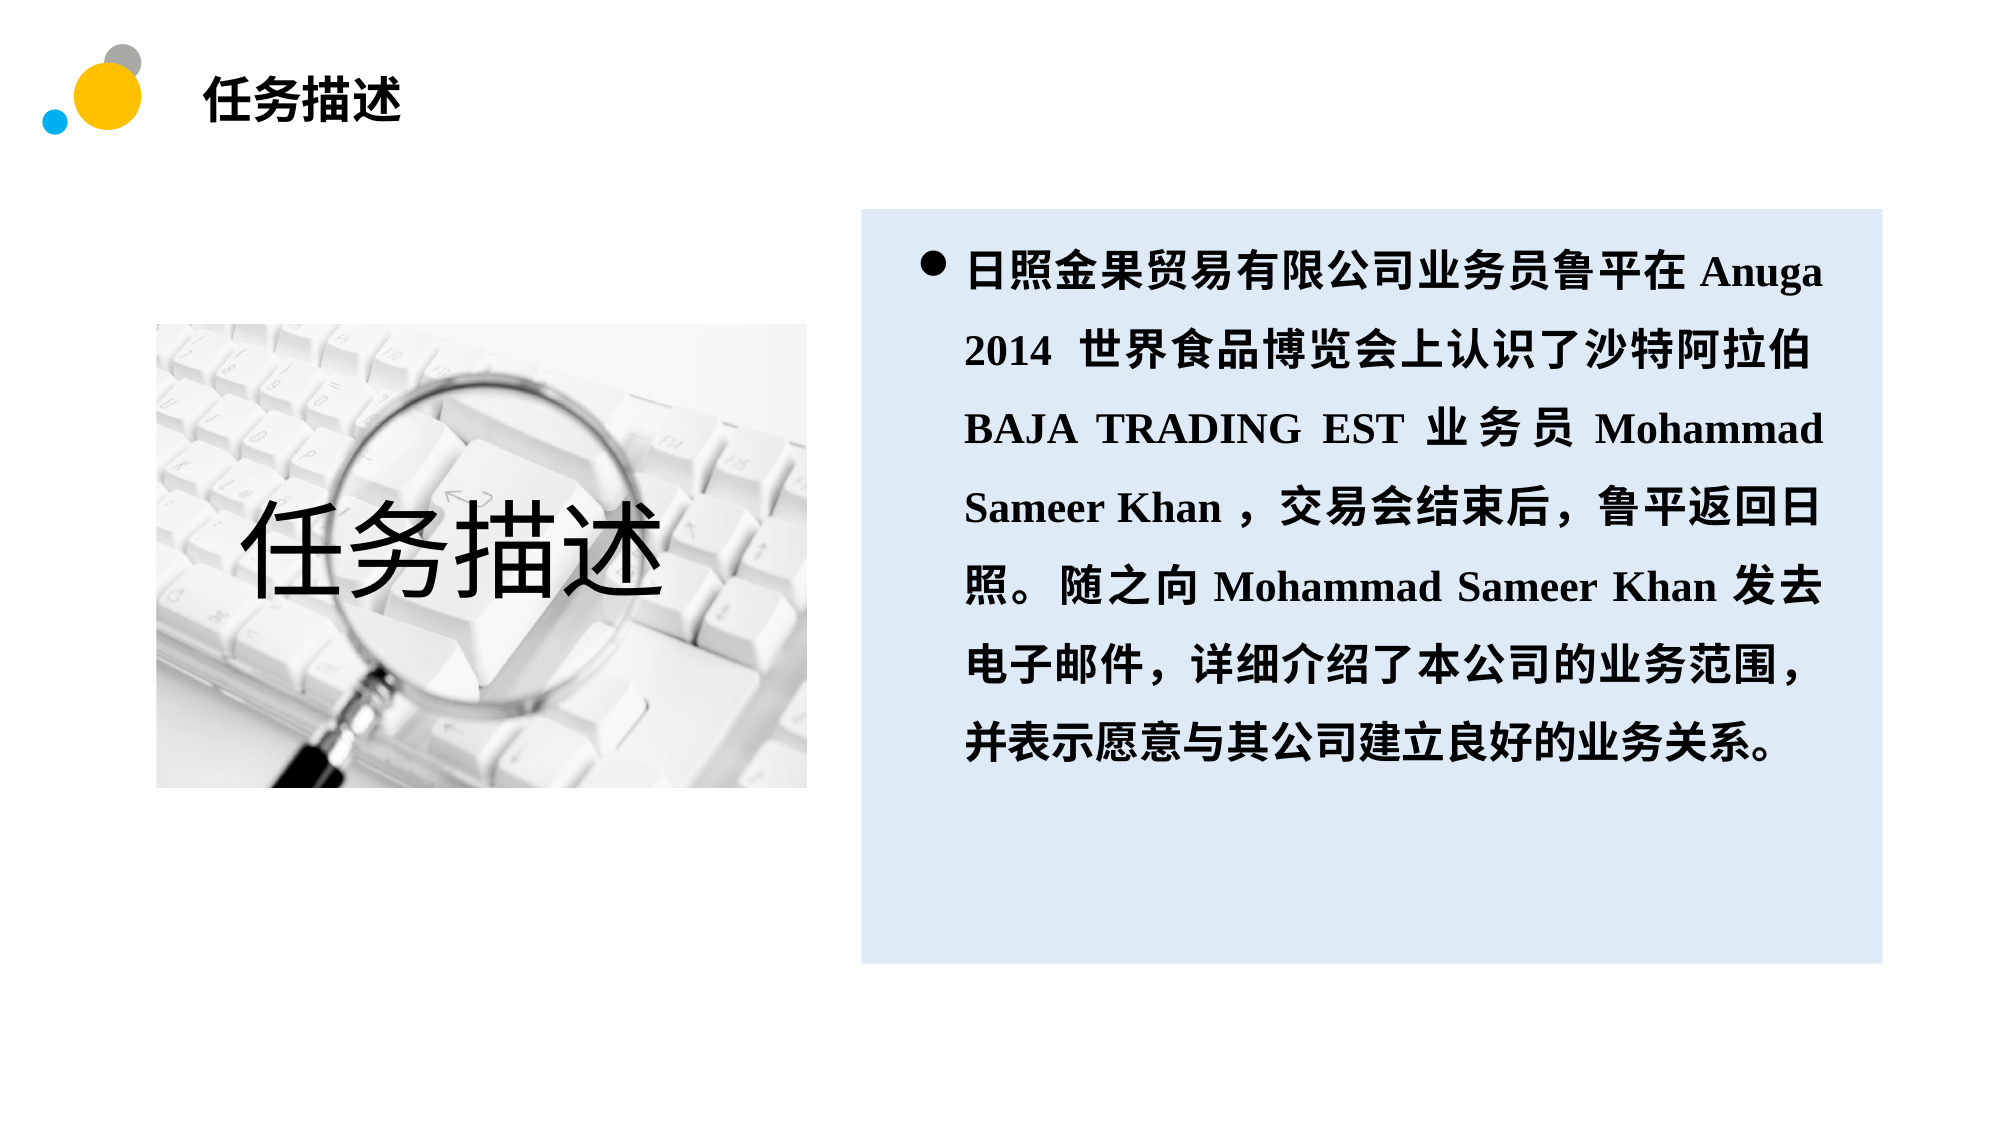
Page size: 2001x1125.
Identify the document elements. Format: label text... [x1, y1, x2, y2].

picture [156, 324, 807, 788]
text_box 日照金果贸易有限公司业务员鲁平在Anuga 2014 世界食品博览会上认识了沙特阿拉伯BAJA TRADING EST业务员Mohammad Sameer Khan，交易会结束后，鲁平返回日照。随之向Mohammad Sameer Khan发去电子邮件，详细介绍了本公司的业务范围，并表示愿意与其公司建立良好的业务关系。 [902, 209, 1839, 775]
text_box 任务描述 [187, 63, 881, 143]
text_box [861, 208, 1883, 965]
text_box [42, 44, 142, 135]
